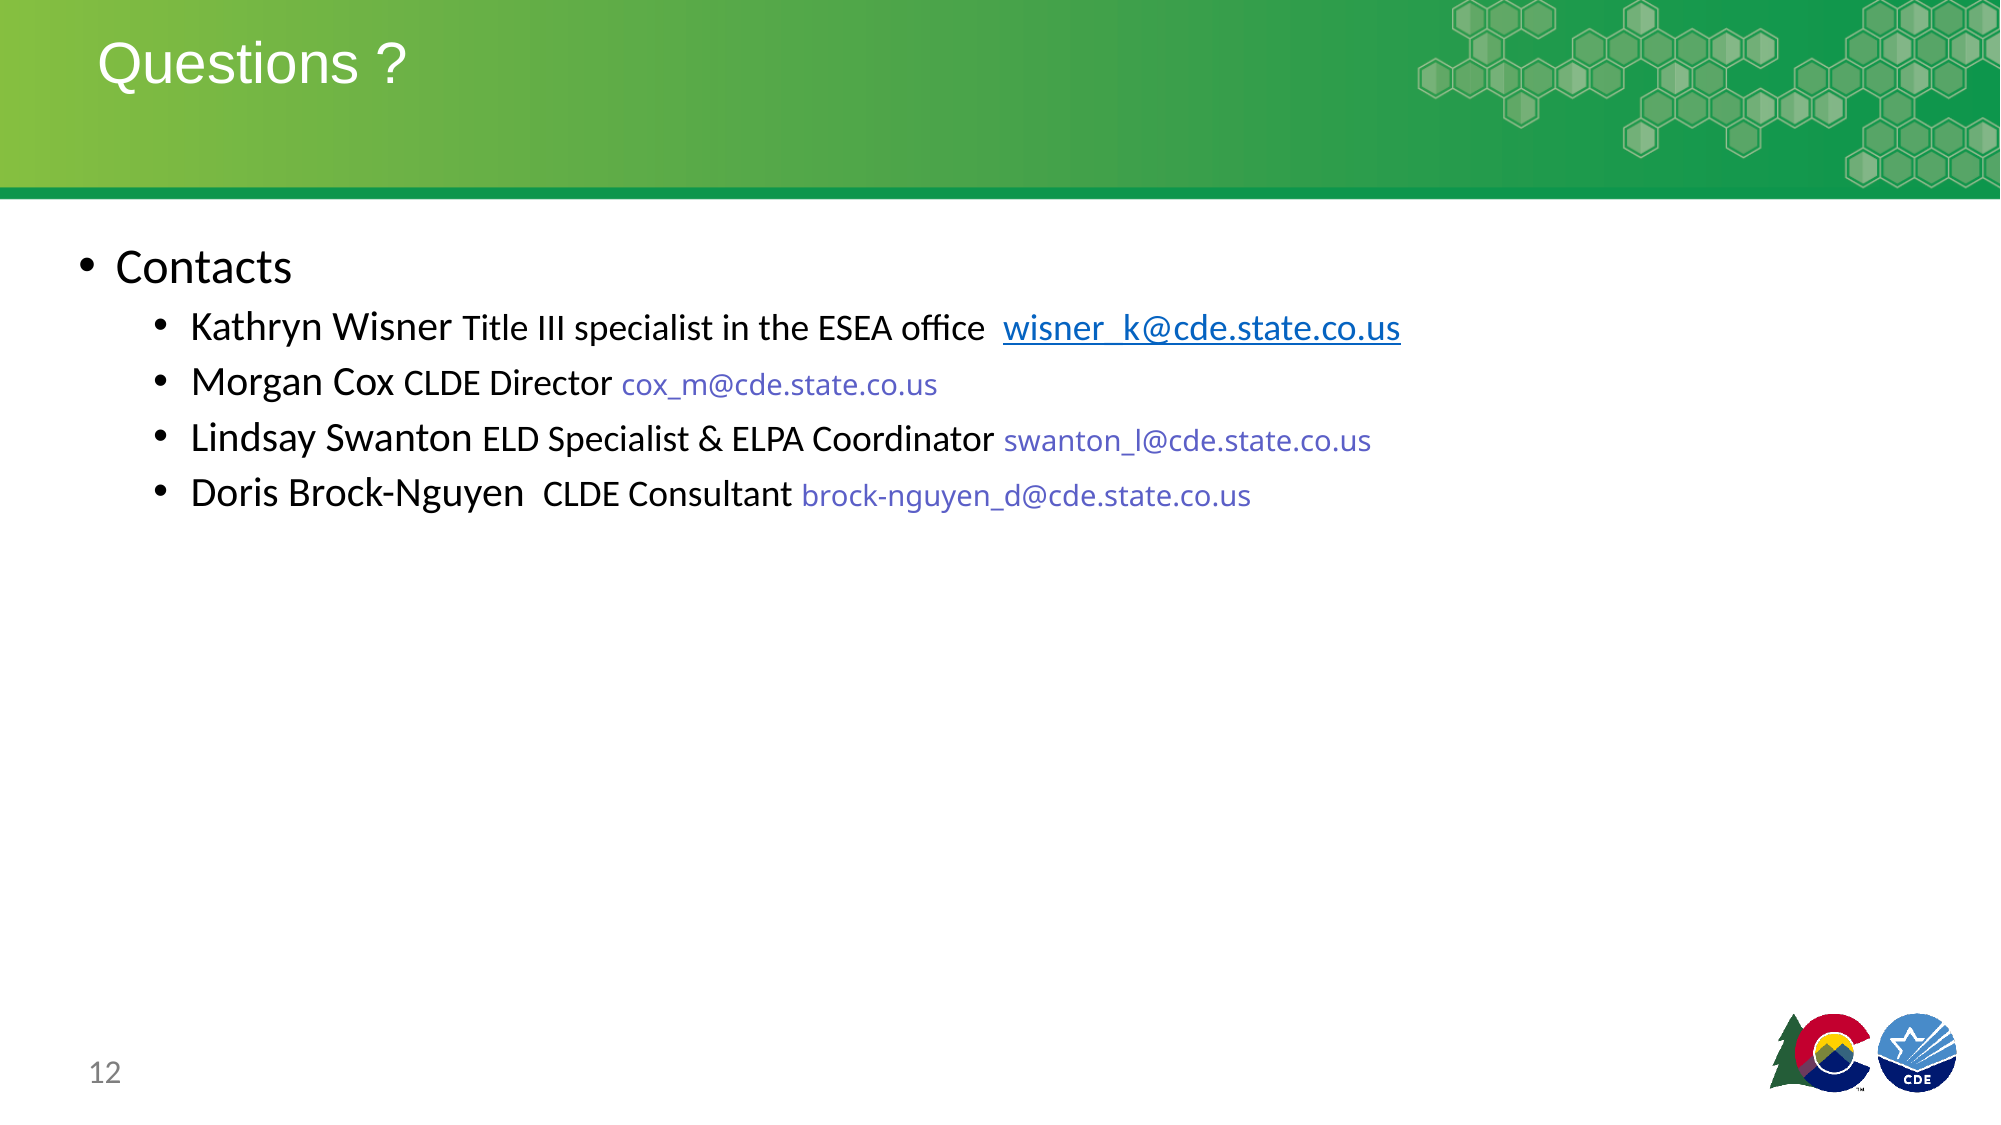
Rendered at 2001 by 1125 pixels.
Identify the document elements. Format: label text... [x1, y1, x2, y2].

picture [0, 0, 2000, 200]
title Questions ? [97, 33, 1862, 182]
slide_number 12 [72, 1042, 673, 1103]
picture [1768, 1012, 1957, 1093]
list Contacts Kathryn Wisner Title III specialist in the ESEA office wisner_k@cde.state.co.us Morgan Cox CLDE Director cox_m@cde.state.co.us Lindsay Swanton ELD Specialist & ELPA Coordinator swanton_l@cde.state.co.us Doris Brock-Nguyen CLDE Consultant brock-nguyen_d@cde.state.co.us [78, 239, 1863, 1002]
